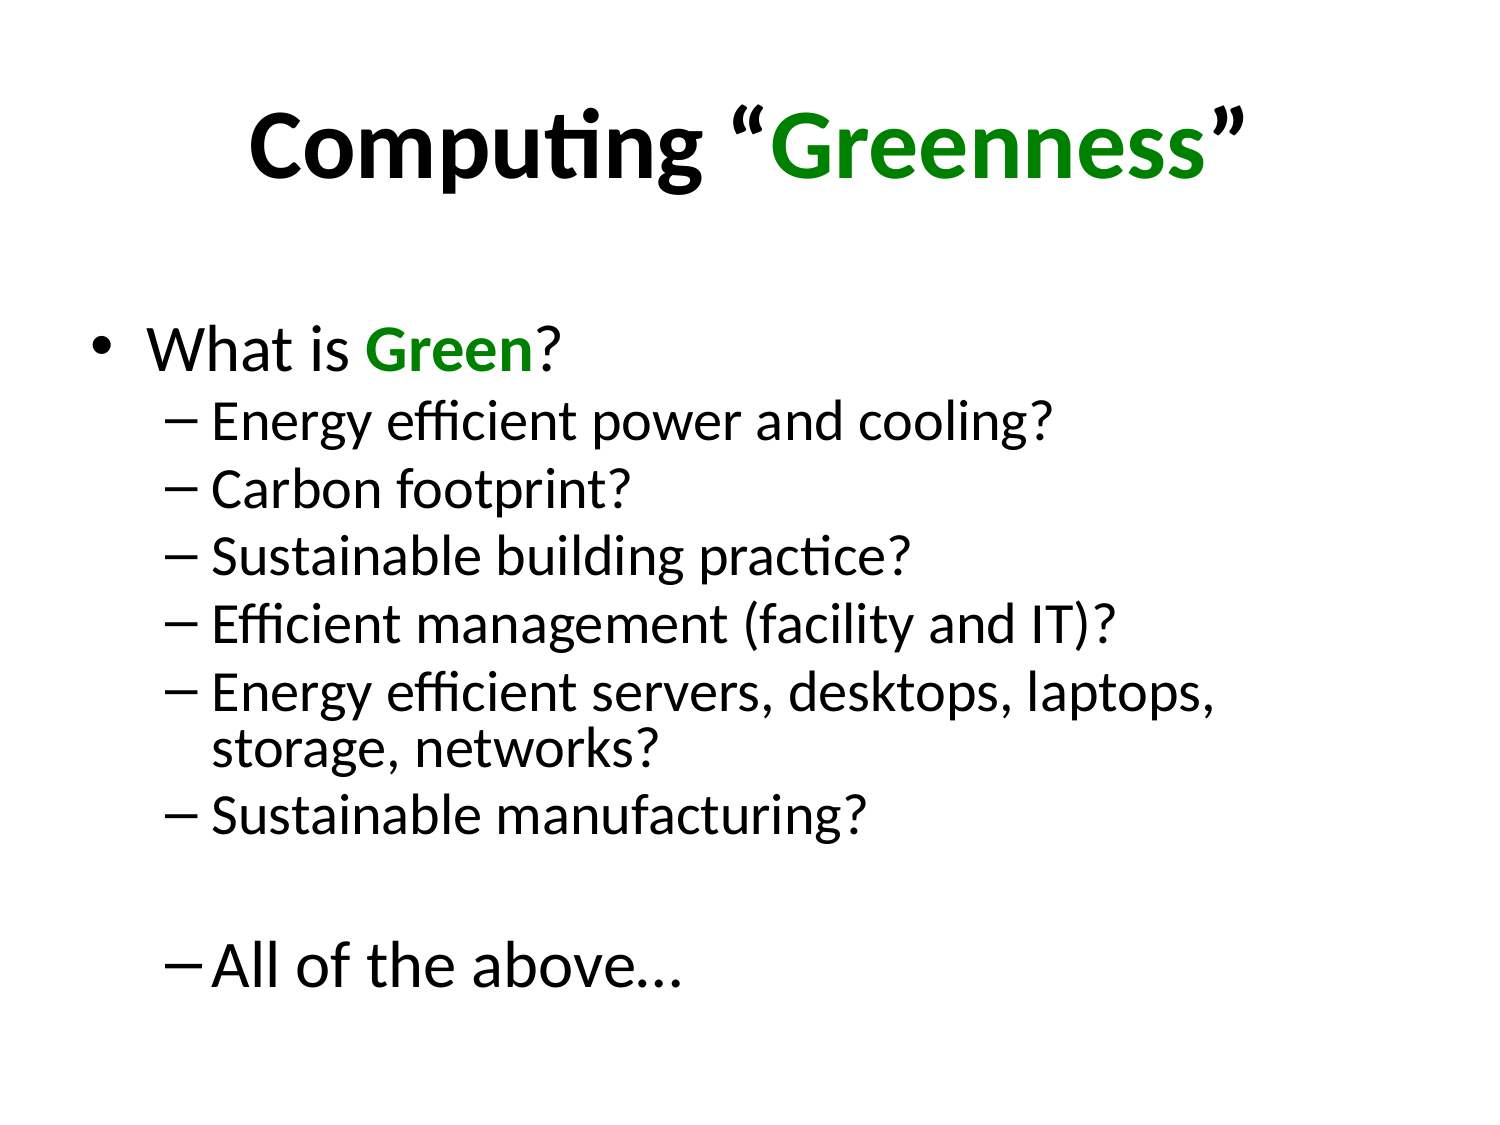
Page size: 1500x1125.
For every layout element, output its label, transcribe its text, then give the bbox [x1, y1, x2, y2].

list What is Green? Energy efficient power and cooling? Carbon footprint? Sustainable building practice? Efficient management (facility and IT)? Energy efficient servers, desktops, laptops, storage, networks? Sustainable manufacturing? All of the above… [74, 312, 1426, 963]
title Computing “Greenness” [74, 44, 1426, 233]
